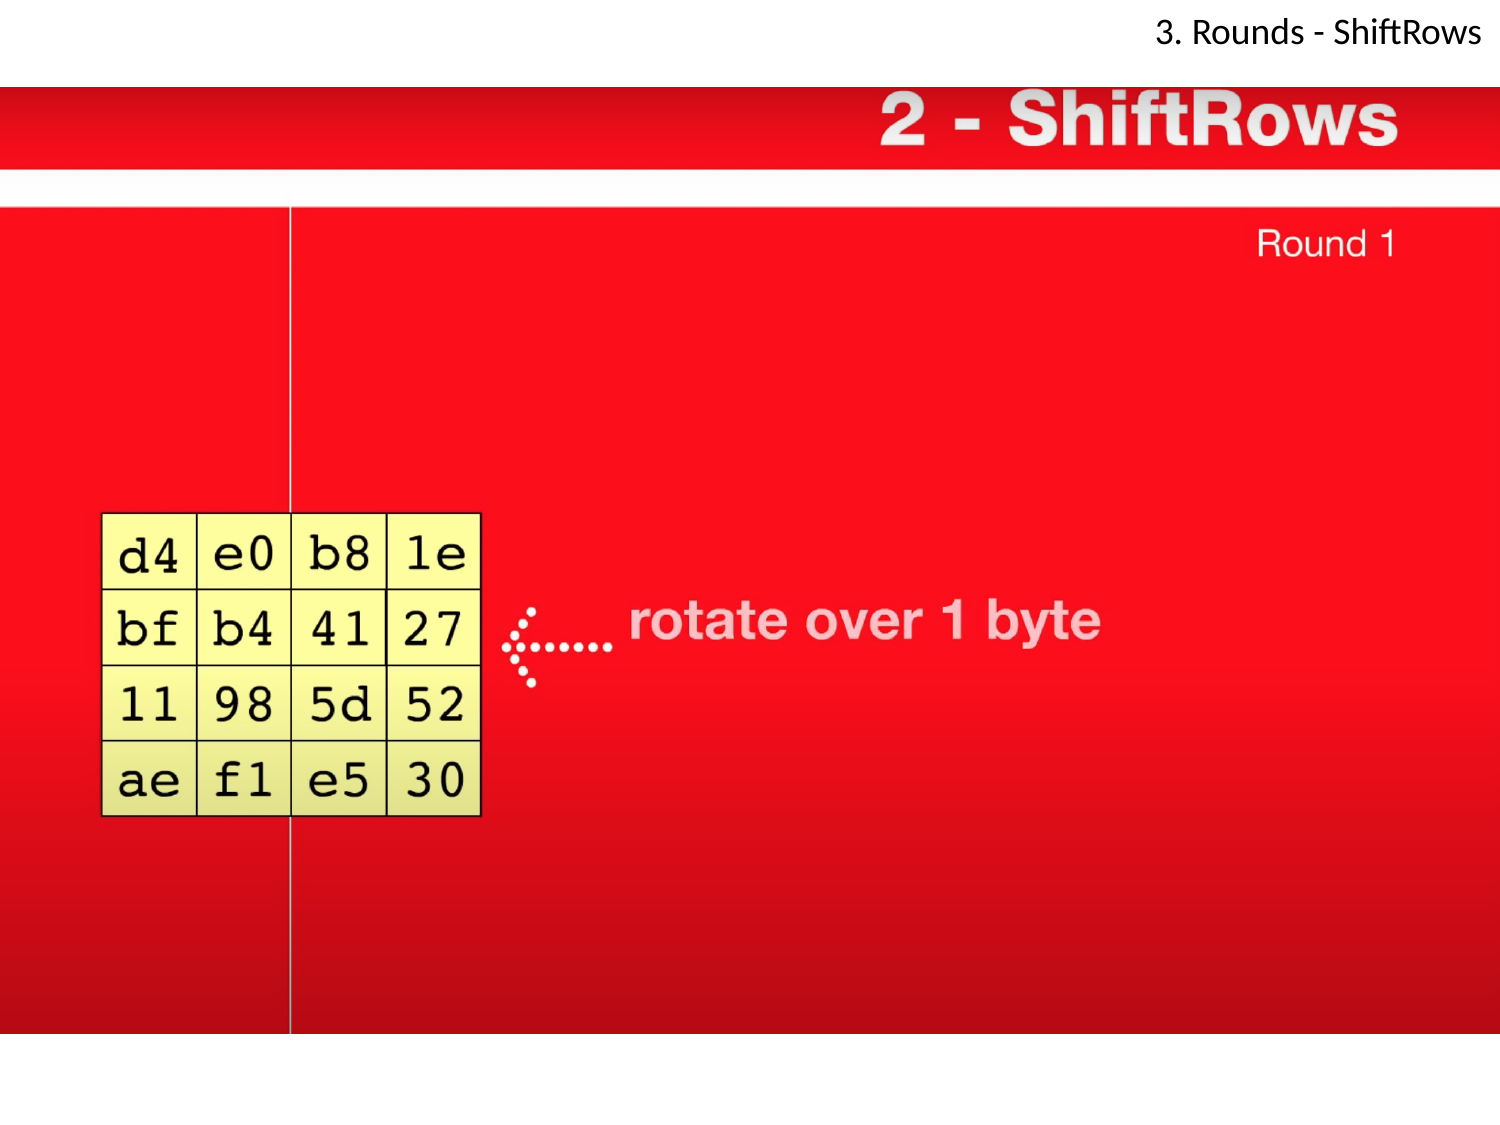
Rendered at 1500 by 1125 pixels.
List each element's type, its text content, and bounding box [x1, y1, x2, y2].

picture [0, 87, 1500, 1034]
text_box 3. Rounds - ShiftRows [1140, 0, 1498, 60]
